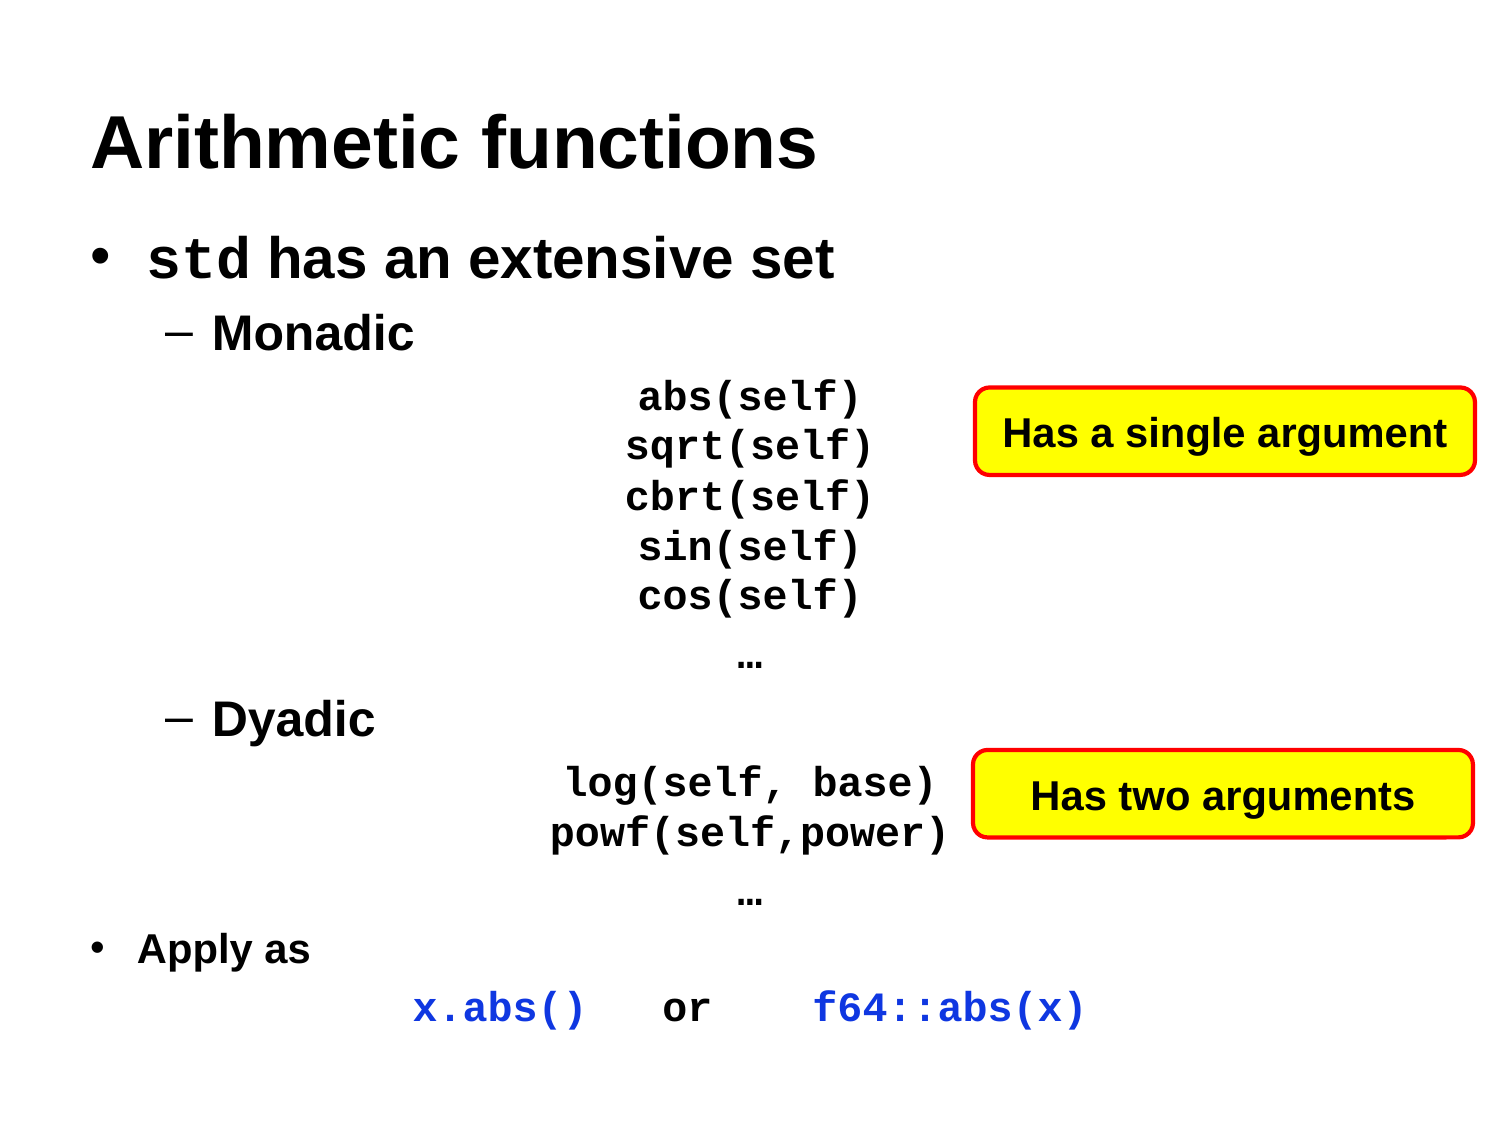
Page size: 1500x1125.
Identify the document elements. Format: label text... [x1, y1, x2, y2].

text_box Has two arguments [970, 747, 1476, 840]
title Arithmetic functions [74, 44, 1426, 212]
text_box Has a single argument [972, 385, 1478, 478]
list std has an extensive set Monadic abs(self) sqrt(self) cbrt(self) sin(self) cos(self) … Dyadic log(self, base) powf(self,power) … Apply as x.abs() or f64::abs(x) [74, 212, 1426, 1081]
